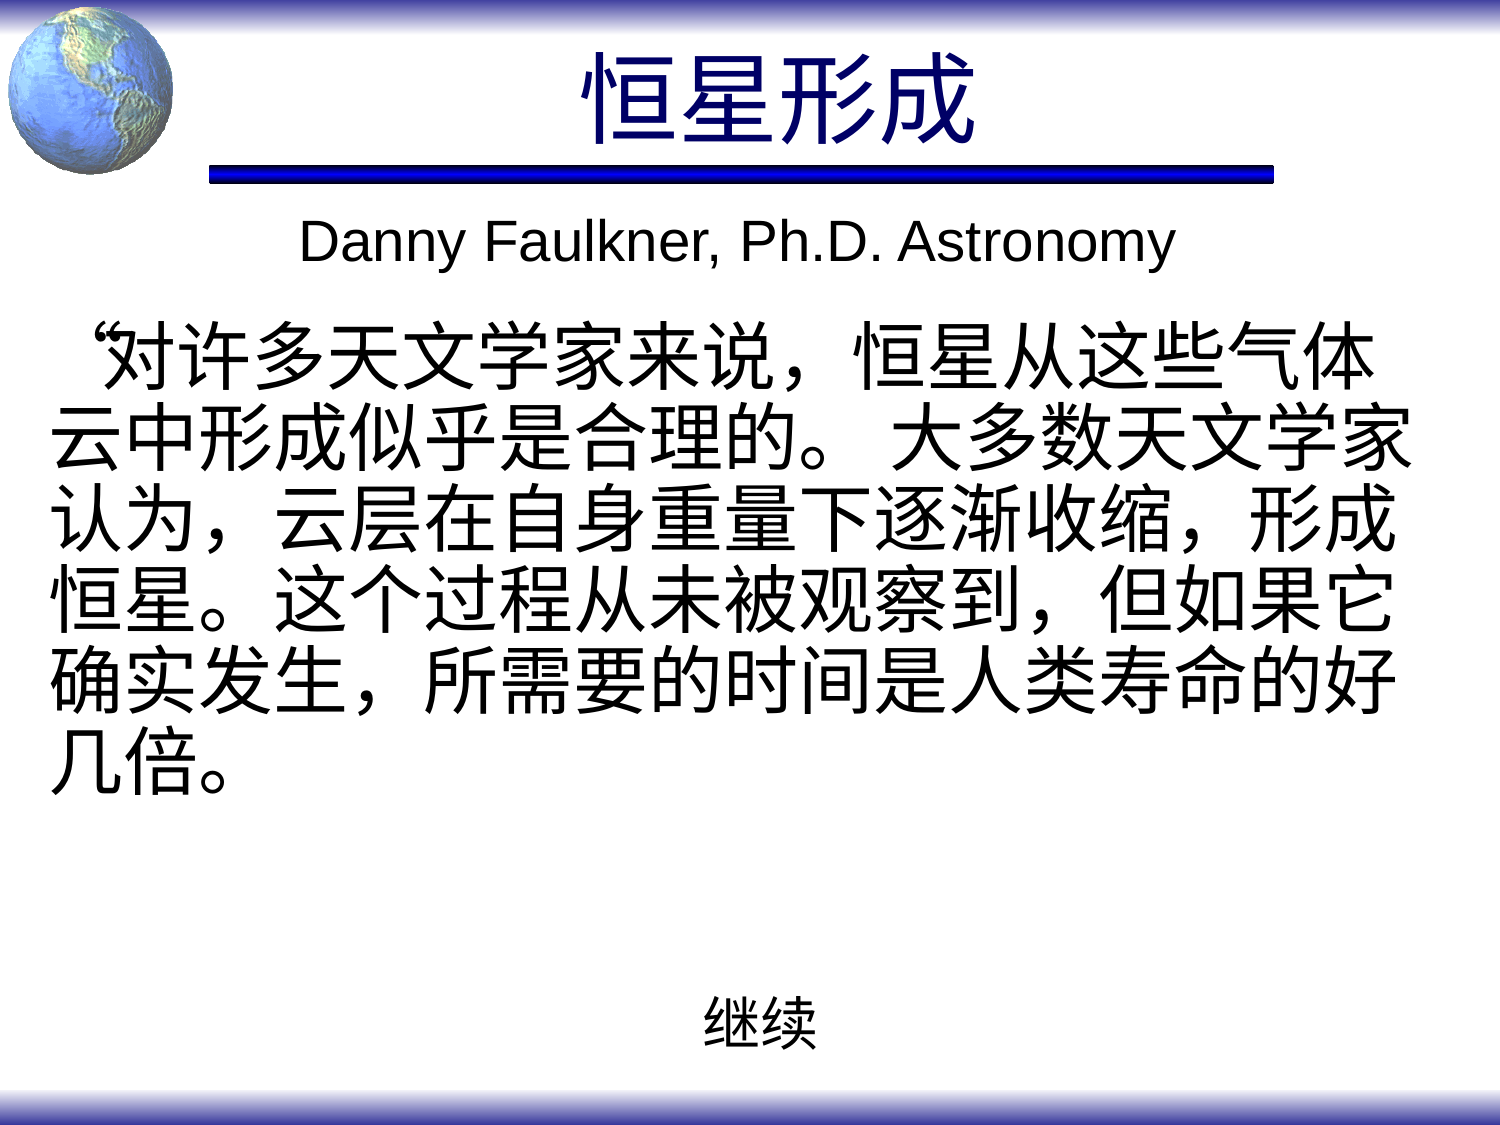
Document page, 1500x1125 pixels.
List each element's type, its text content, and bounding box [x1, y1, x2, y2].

list “对许多天文学家来说，恒星从这些气体云中形成似乎是合理的。 大多数天文学家认为，云层在自身重量下逐渐收缩，形成恒星。这个过程从未被观察到，但如果它确实发生，所需要的时间是人类寿命的好几倍。 [33, 312, 1433, 982]
title 恒星形成 [56, 0, 1500, 164]
title 恒星形成和星云 [4, 4, 180, 178]
text_box Danny Faulkner, Ph.D. Astronomy [90, 195, 1386, 281]
text_box 继续 [464, 979, 1058, 1065]
